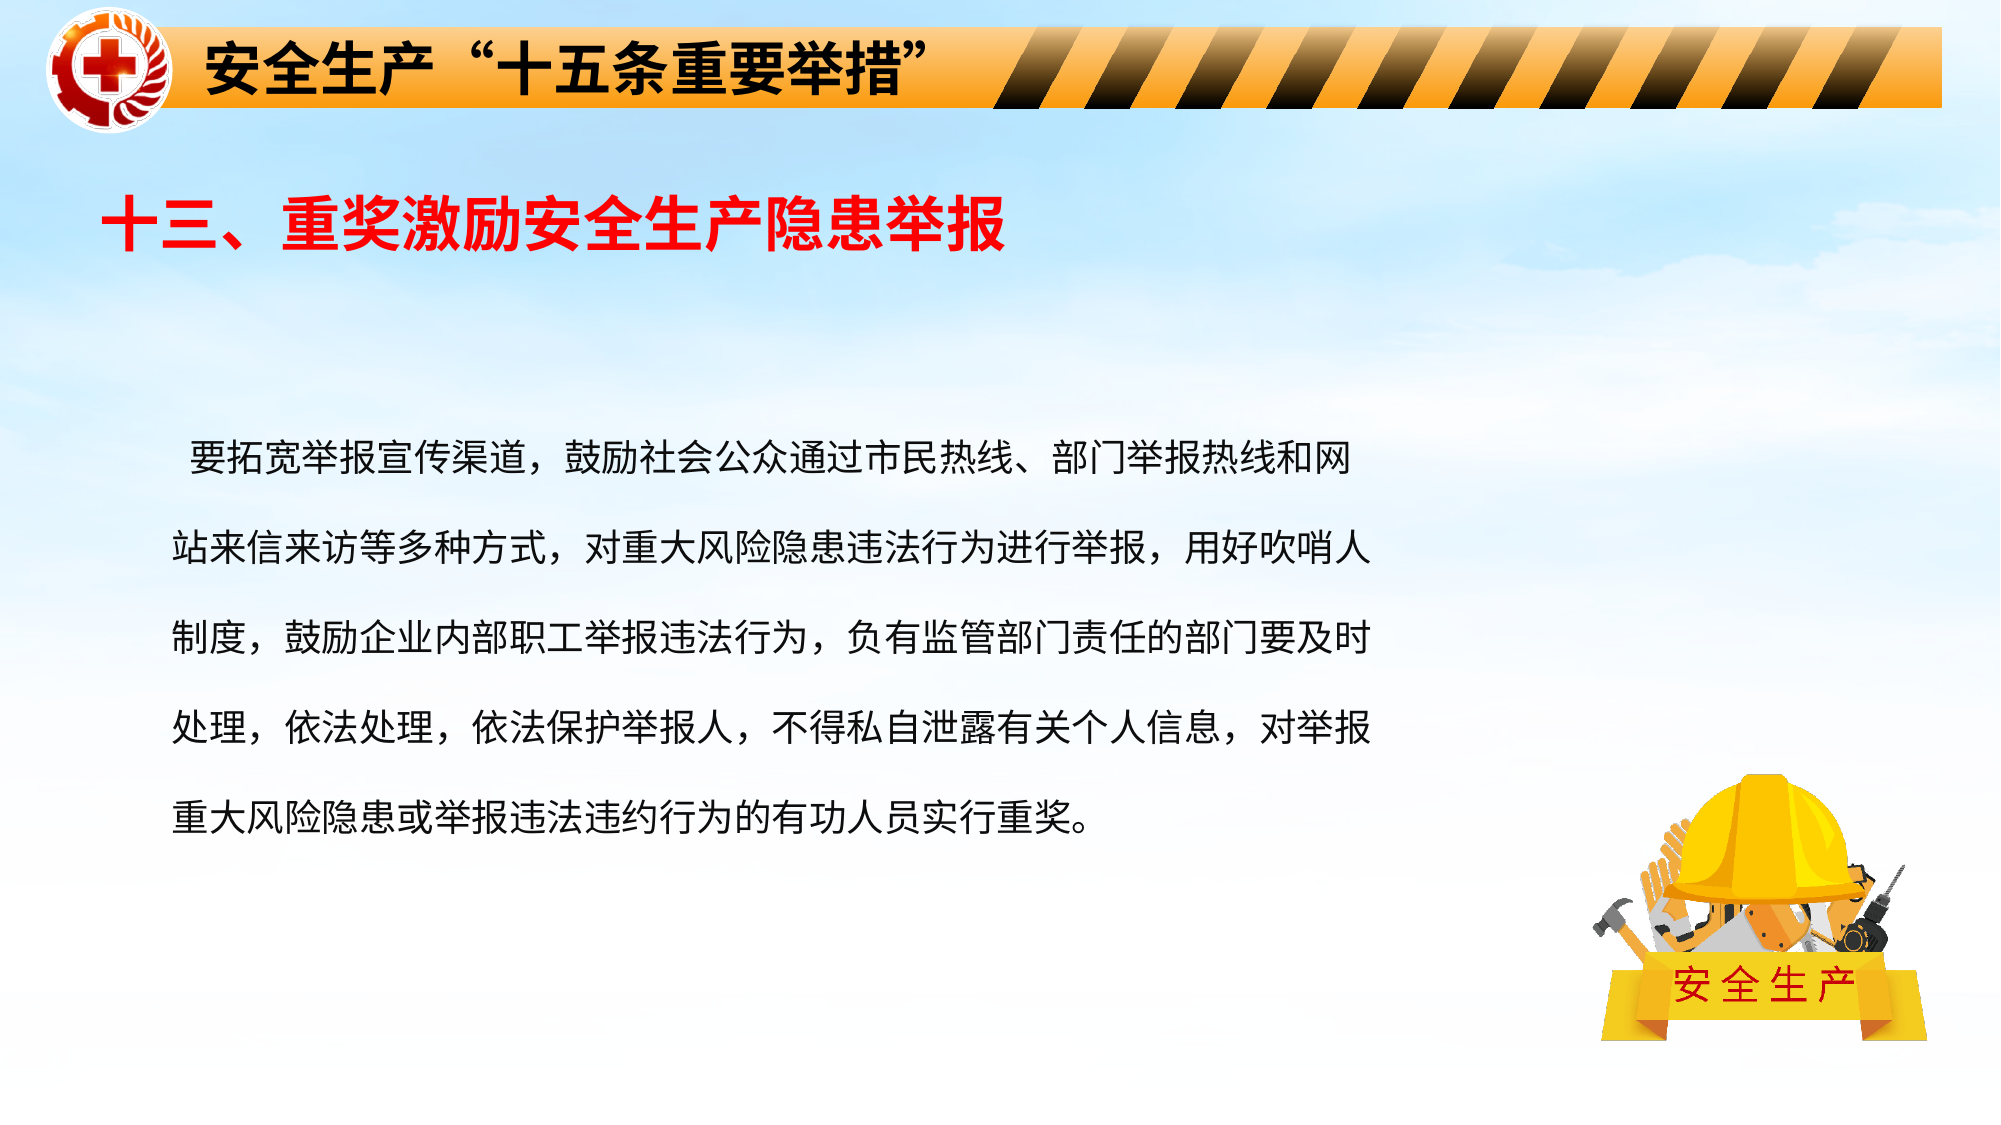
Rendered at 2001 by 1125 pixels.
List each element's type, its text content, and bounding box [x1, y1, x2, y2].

picture [1516, 731, 2000, 1095]
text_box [46, 6, 1942, 134]
text_box 要拓宽举报宣传渠道，鼓励社会公众通过市民热线、部门举报热线和网站来信来访等多种方式，对重大风险隐患违法行为进行举报，用好吹哨人制度，鼓励企业内部职工举报违法行为，负有监管部门责任的部门要及时处理，依法处理，依法保护举报人，不得私自泄露有关个人信息，对举报重大风险隐患或举报违法违约行为的有功人员实行重奖。 [157, 381, 1394, 847]
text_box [0, 0, 2000, 1125]
text_box 十三、重奖激励安全生产隐患举报 [84, 178, 1630, 267]
